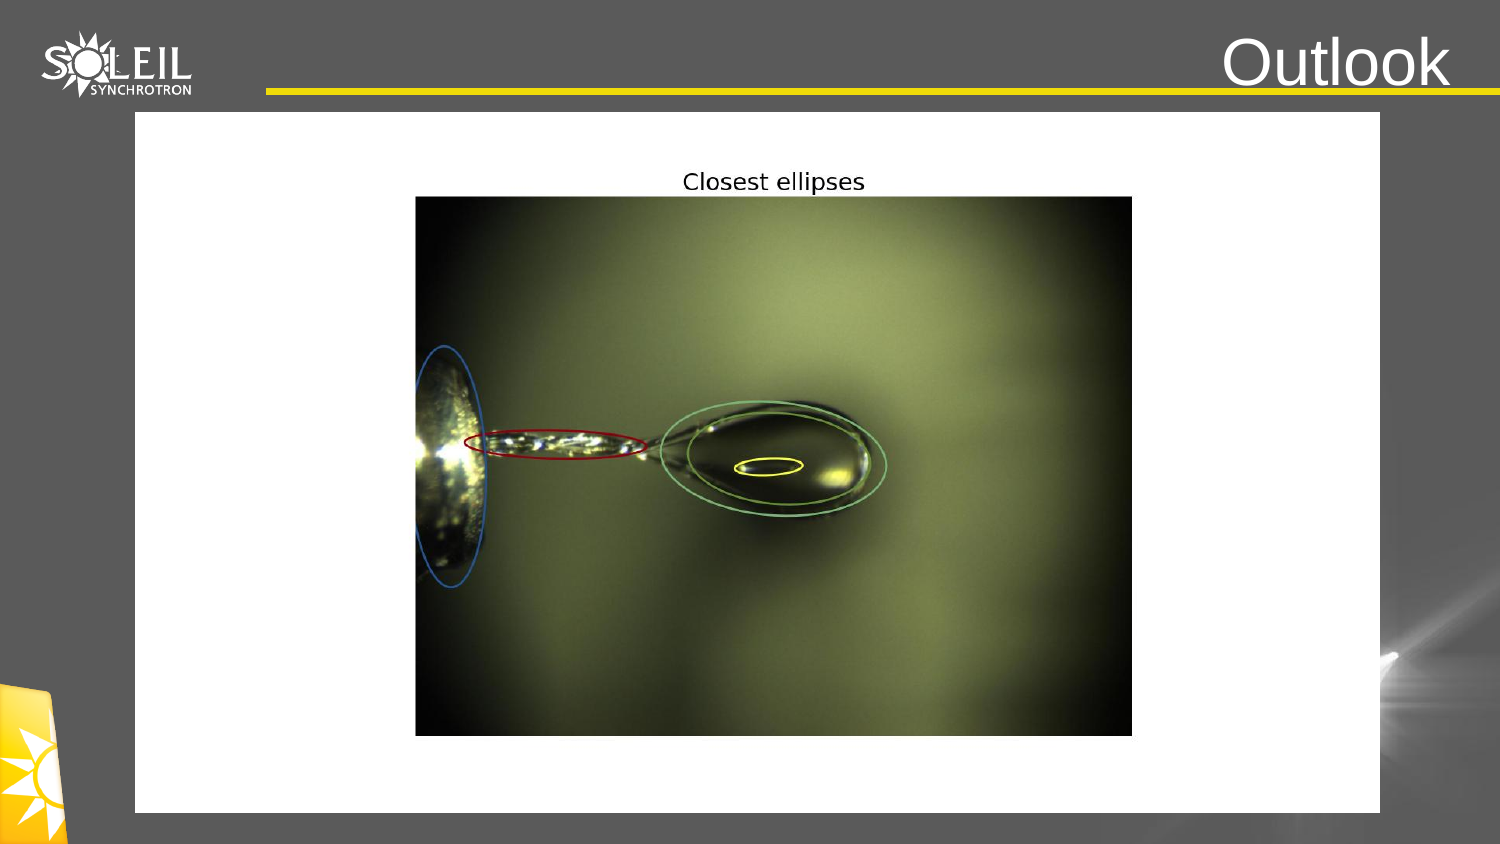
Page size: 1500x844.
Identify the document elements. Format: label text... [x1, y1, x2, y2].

picture [0, 0, 1500, 844]
title Outlook [283, 24, 1467, 94]
